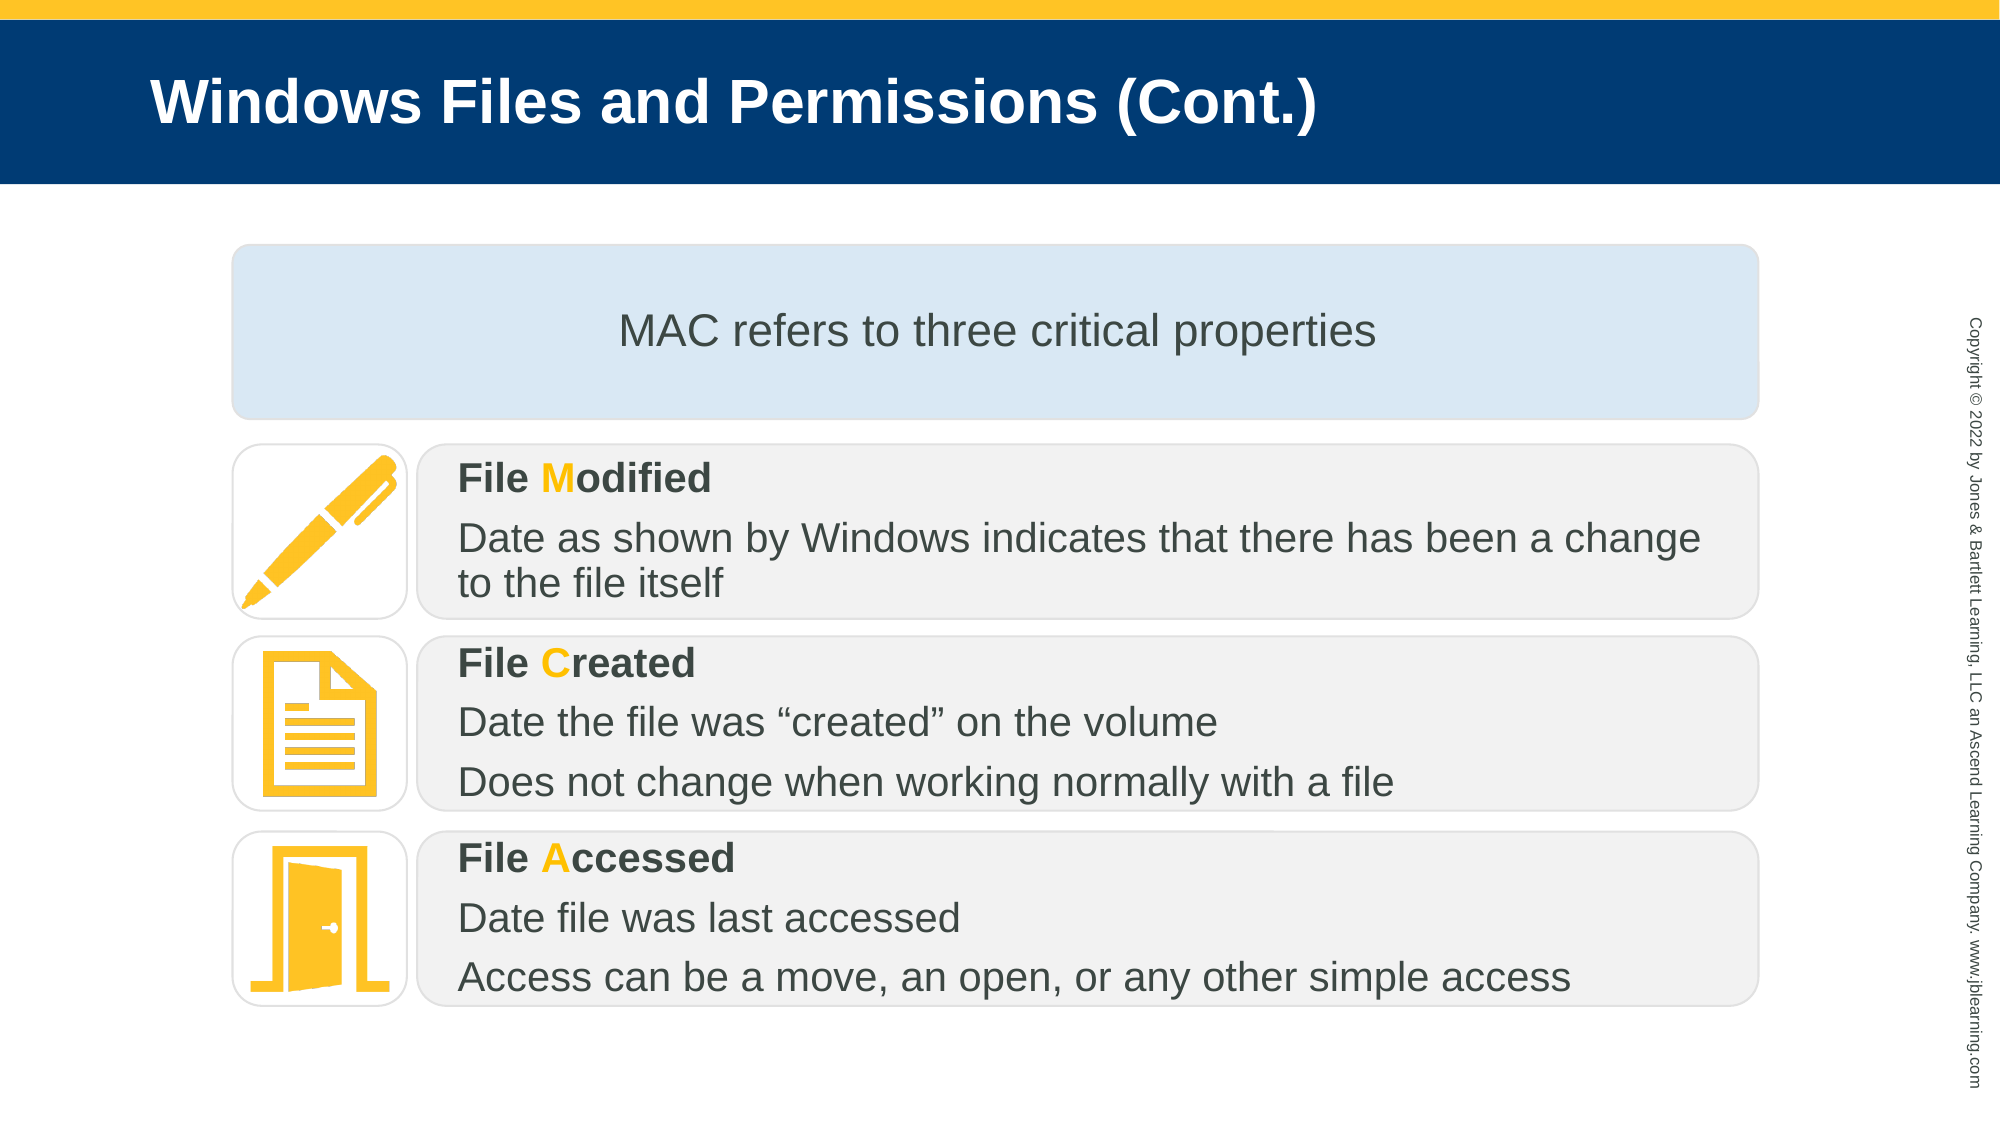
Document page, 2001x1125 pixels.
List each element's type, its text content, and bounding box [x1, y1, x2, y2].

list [151, 244, 1840, 1016]
title Windows Files and Permissions (Cont.) [0, 19, 2000, 185]
